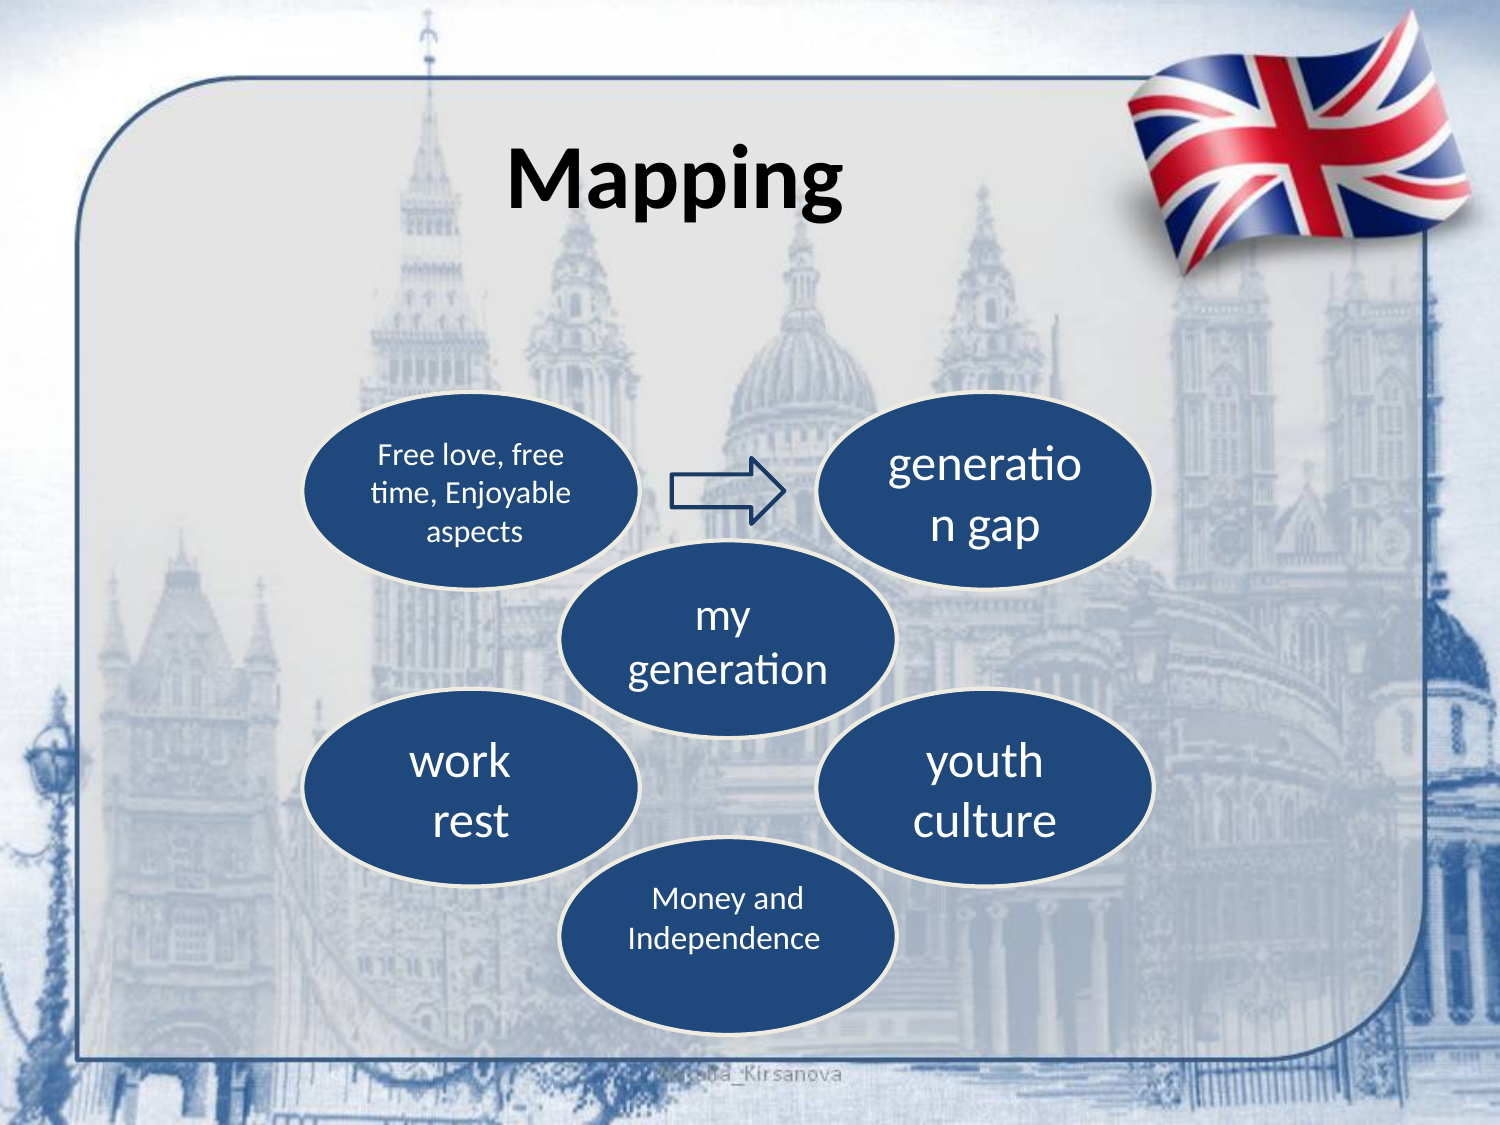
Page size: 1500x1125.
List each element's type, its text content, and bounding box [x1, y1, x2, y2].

picture [0, 0, 1500, 1125]
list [52, 243, 1404, 1036]
title Mapping [0, 78, 1350, 266]
